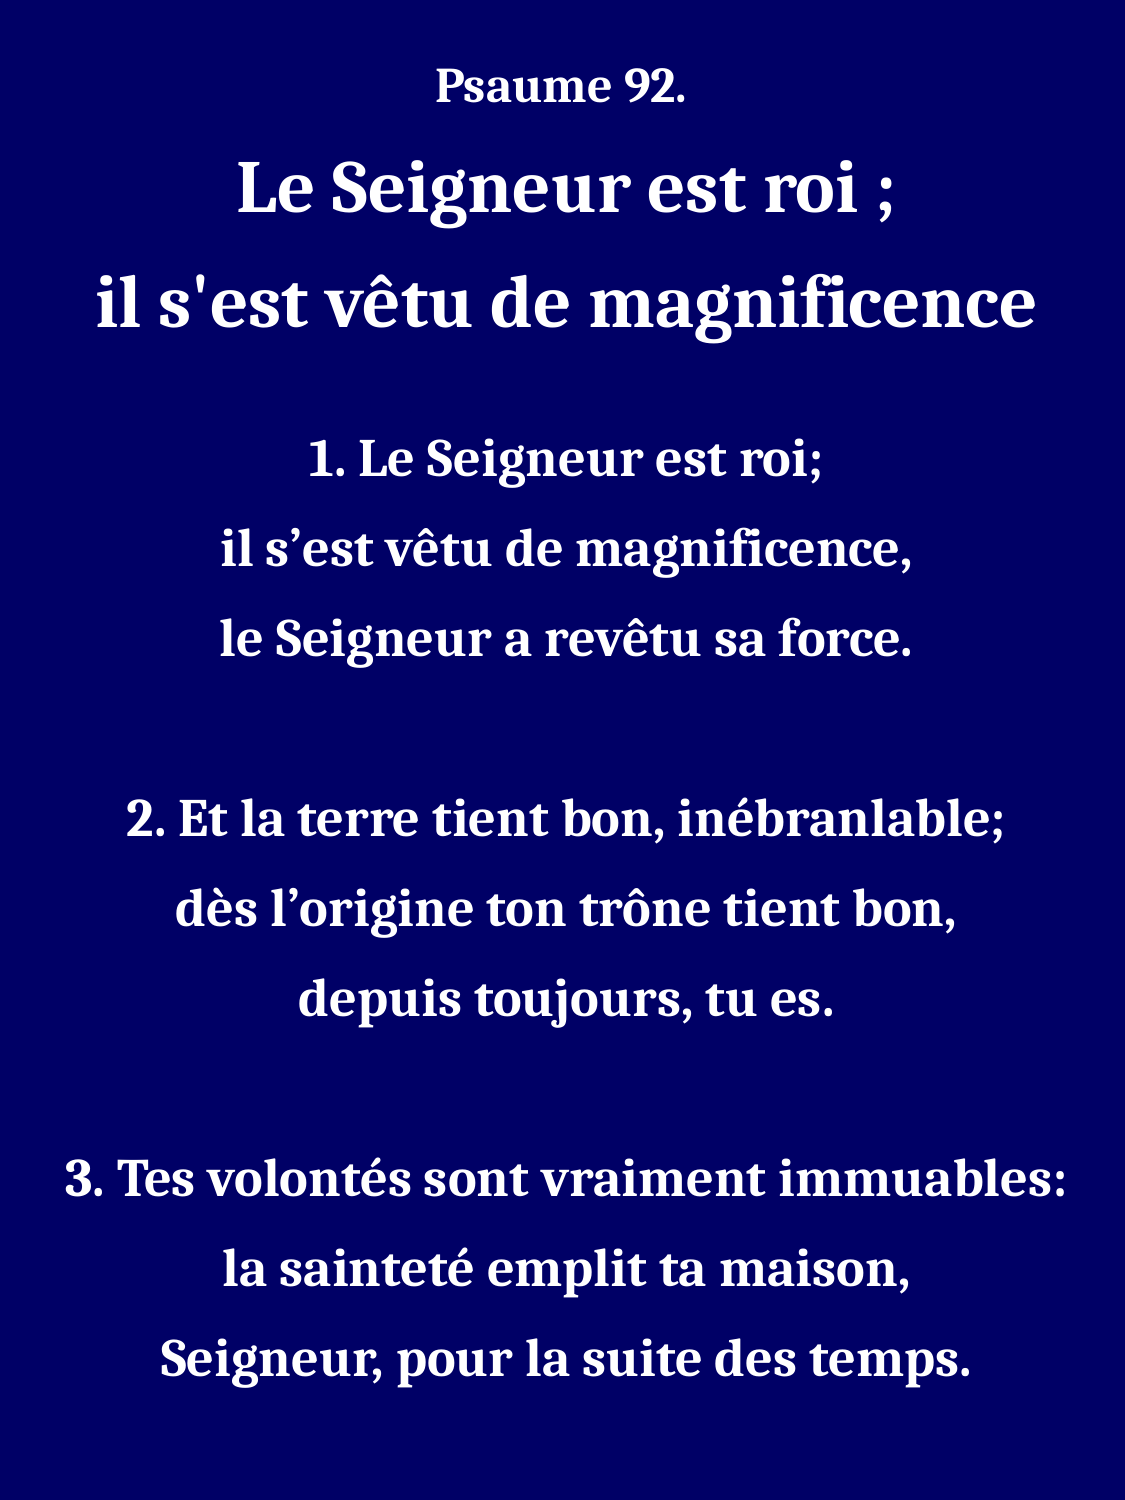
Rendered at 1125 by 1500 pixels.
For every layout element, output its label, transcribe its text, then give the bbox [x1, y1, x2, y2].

text_box Psaume 92. Le Seigneur est roi ; il s'est vêtu de magnificence 1. Le Seigneur est roi; il s’est vêtu de magnificence, le Seigneur a revêtu sa force. 2. Et la terre tient bon, inébranlable; dès l’origine ton trône tient bon, depuis toujours, tu es. 3. Tes volontés sont vraiment immuables: la sainteté emplit ta maison, Seigneur, pour la suite des temps. [35, 45, 1099, 1430]
